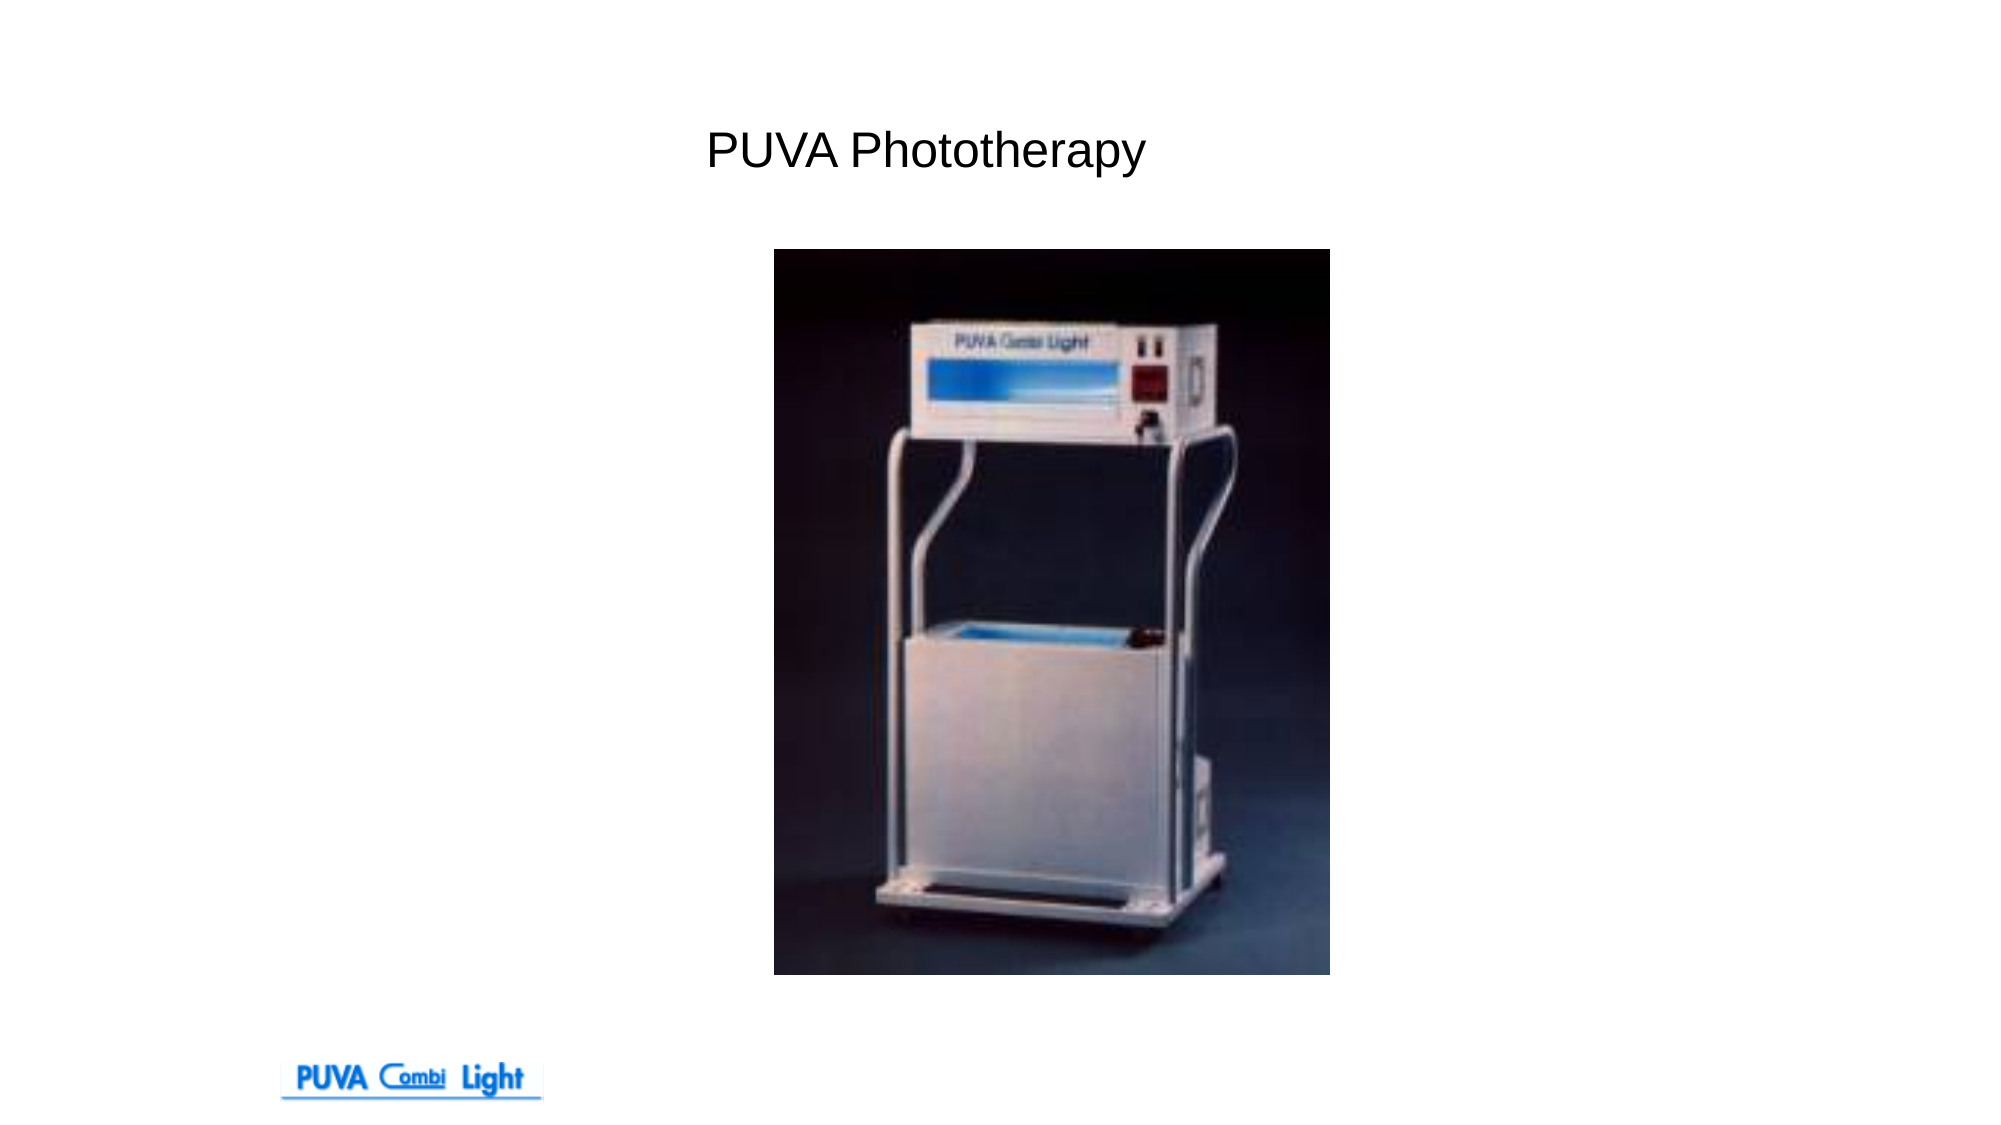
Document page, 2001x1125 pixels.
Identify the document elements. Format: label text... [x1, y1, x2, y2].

text_box PUVA Phototherapy [691, 110, 1162, 186]
picture [274, 1062, 551, 1102]
picture [774, 249, 1330, 975]
